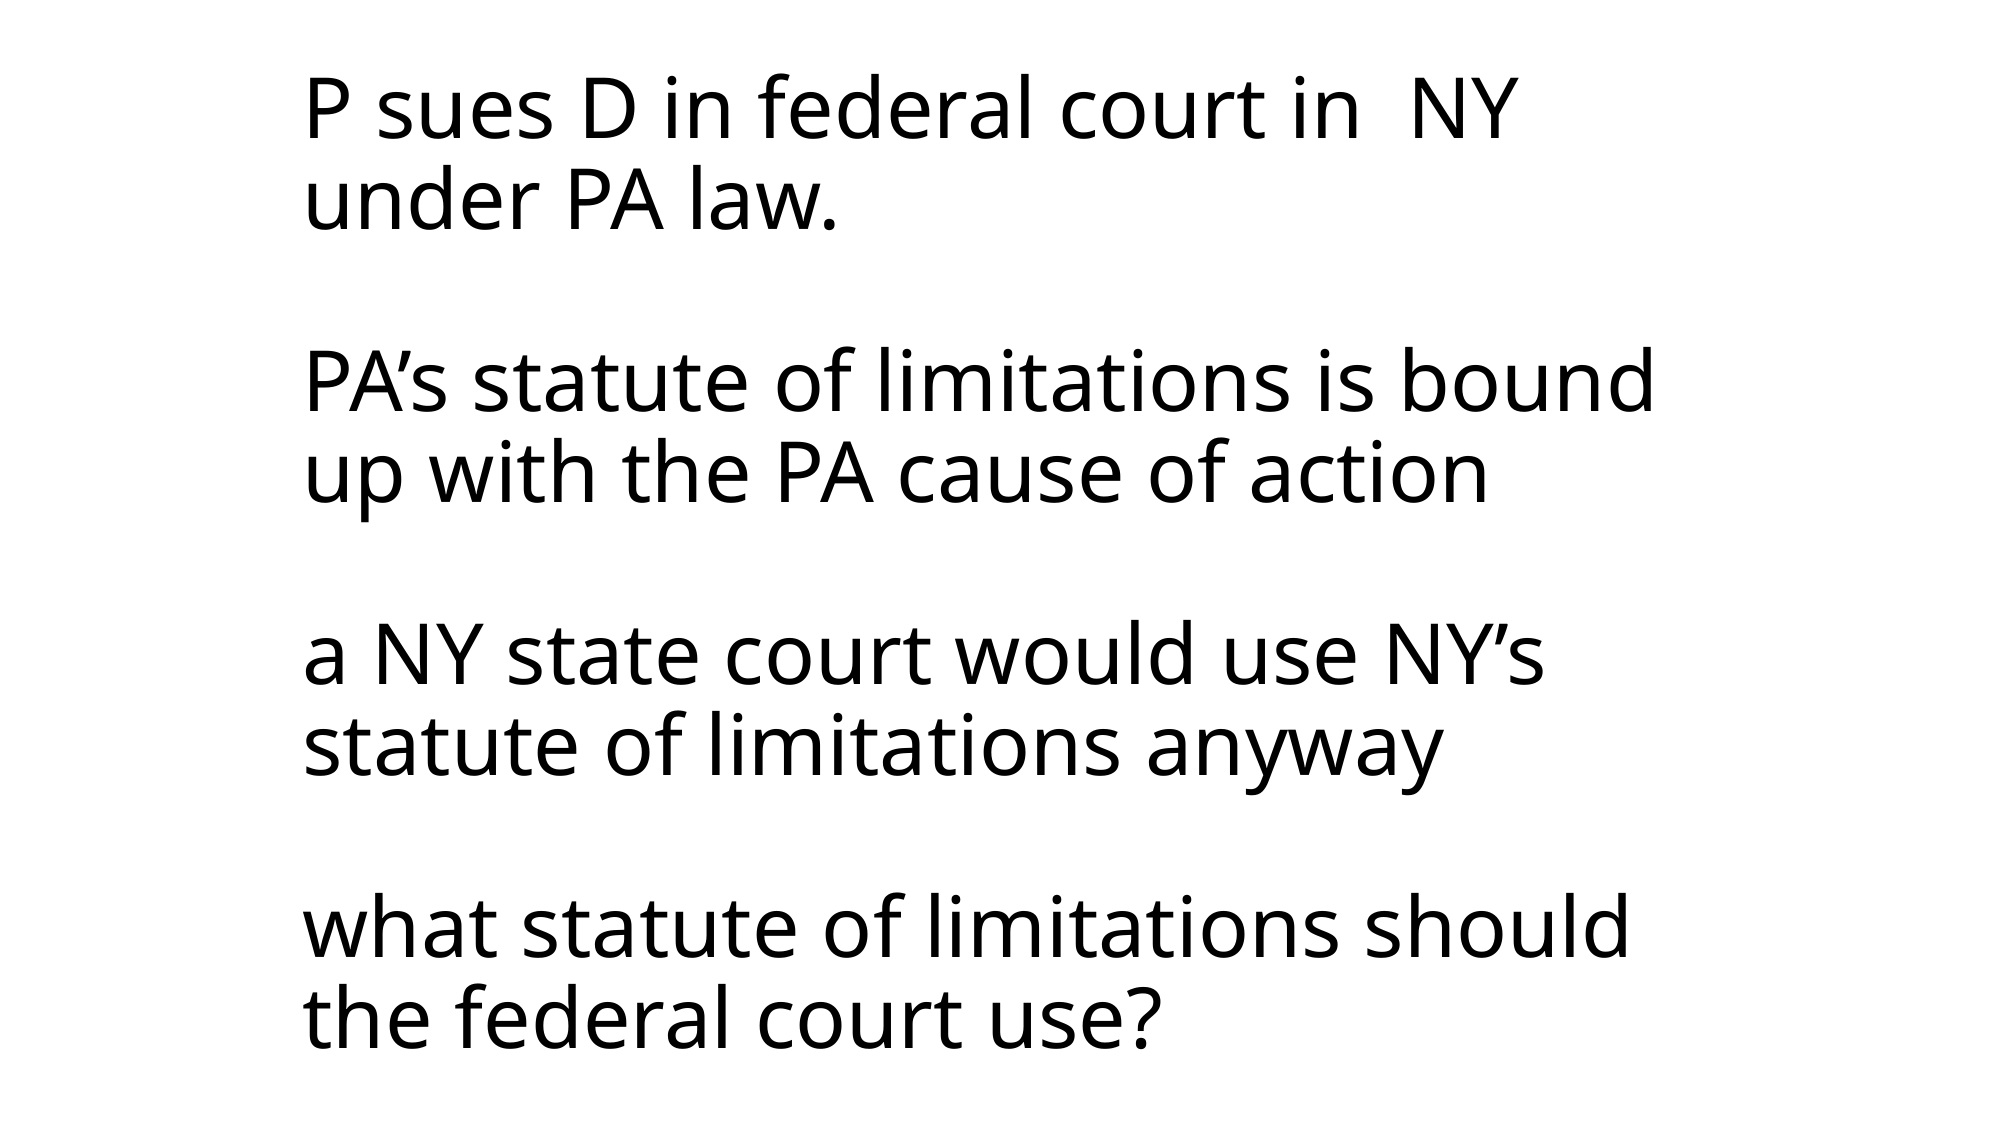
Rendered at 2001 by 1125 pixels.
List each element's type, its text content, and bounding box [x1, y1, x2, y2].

title P sues D in federal court in NY under PA law. PA’s statute of limitations is bound up with the PA cause of action a NY state court would use NY’s statute of limitations anyway what statute of limitations should the federal court use? [287, 45, 1675, 1088]
